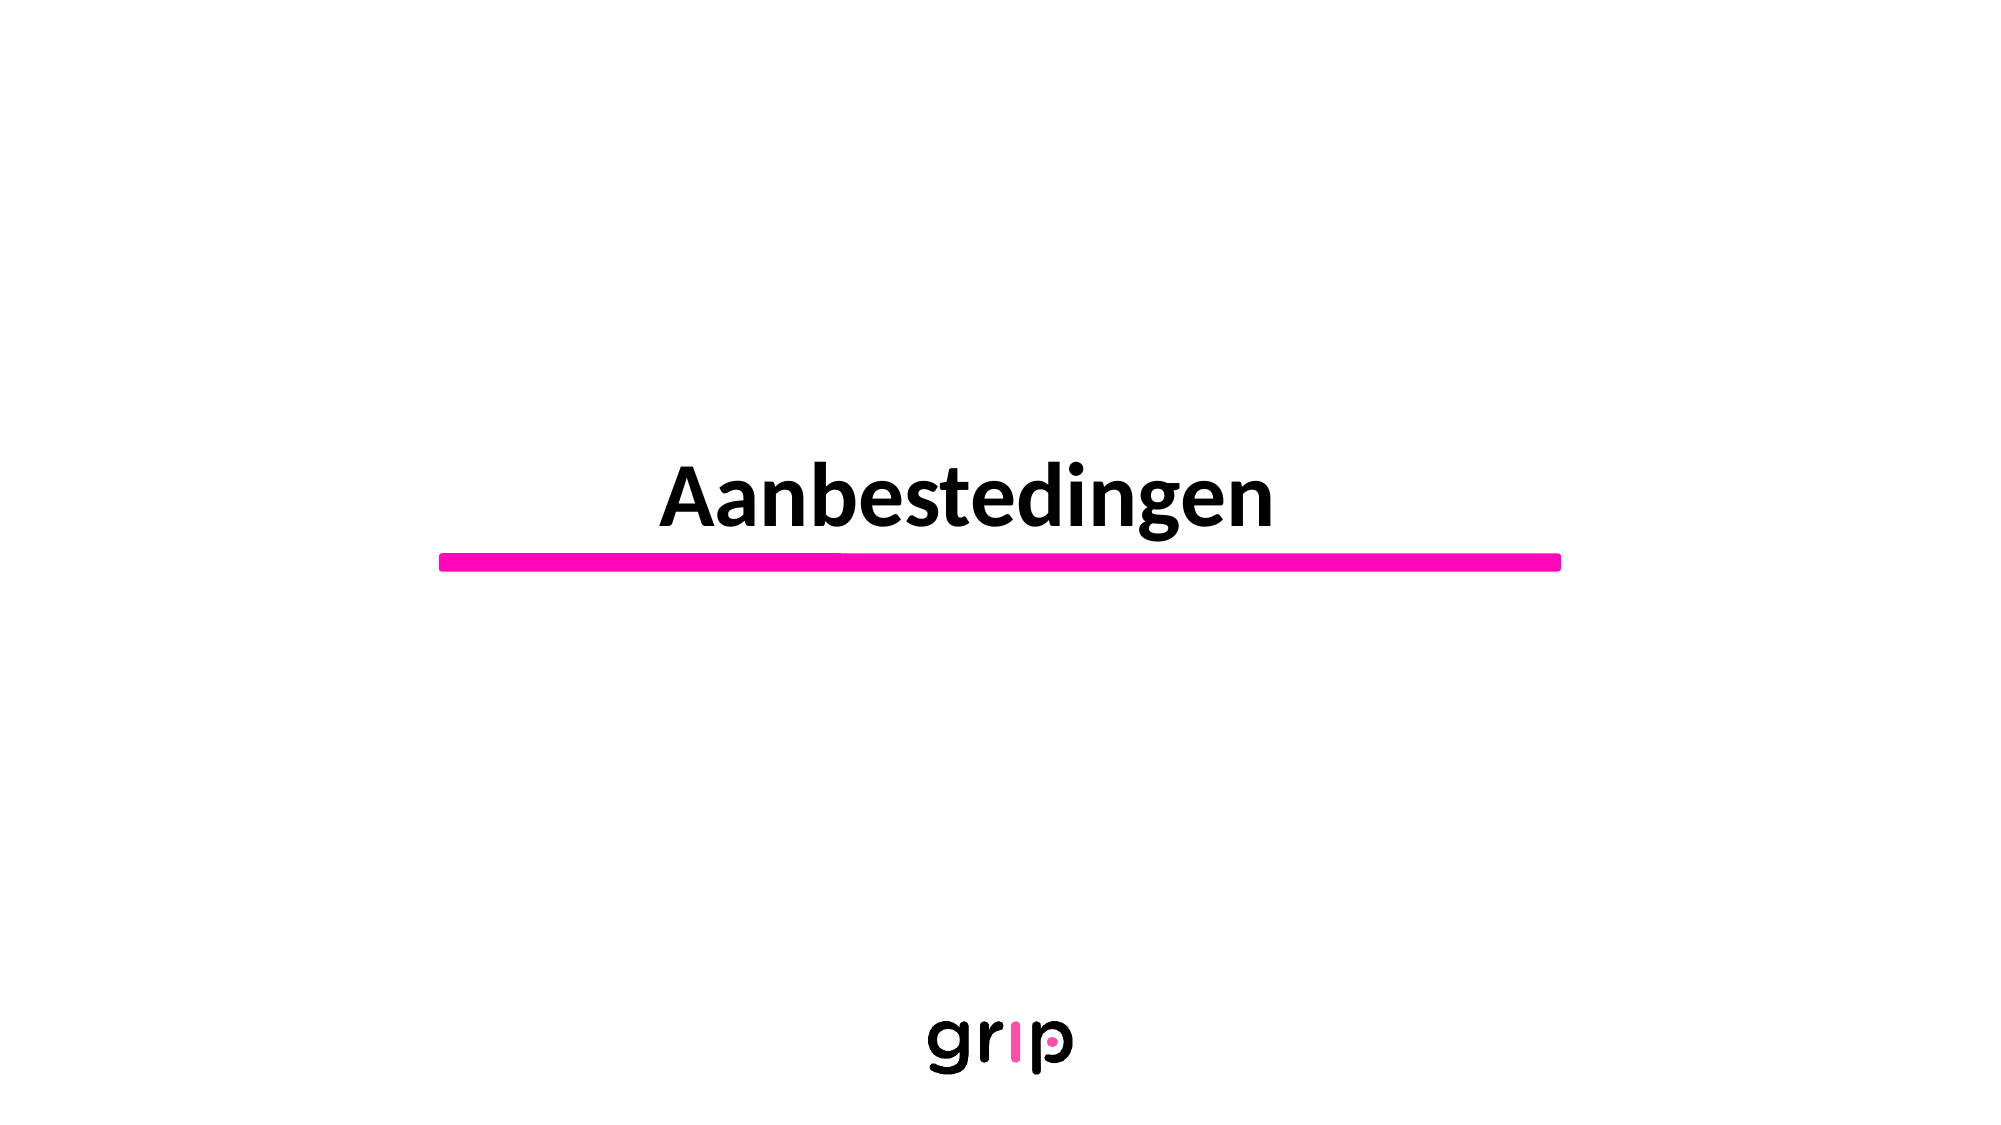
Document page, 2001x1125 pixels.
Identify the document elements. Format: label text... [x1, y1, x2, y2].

text_box Aanbestedingen [644, 427, 1292, 552]
text_box [437, 552, 1562, 573]
picture [927, 1020, 1073, 1075]
